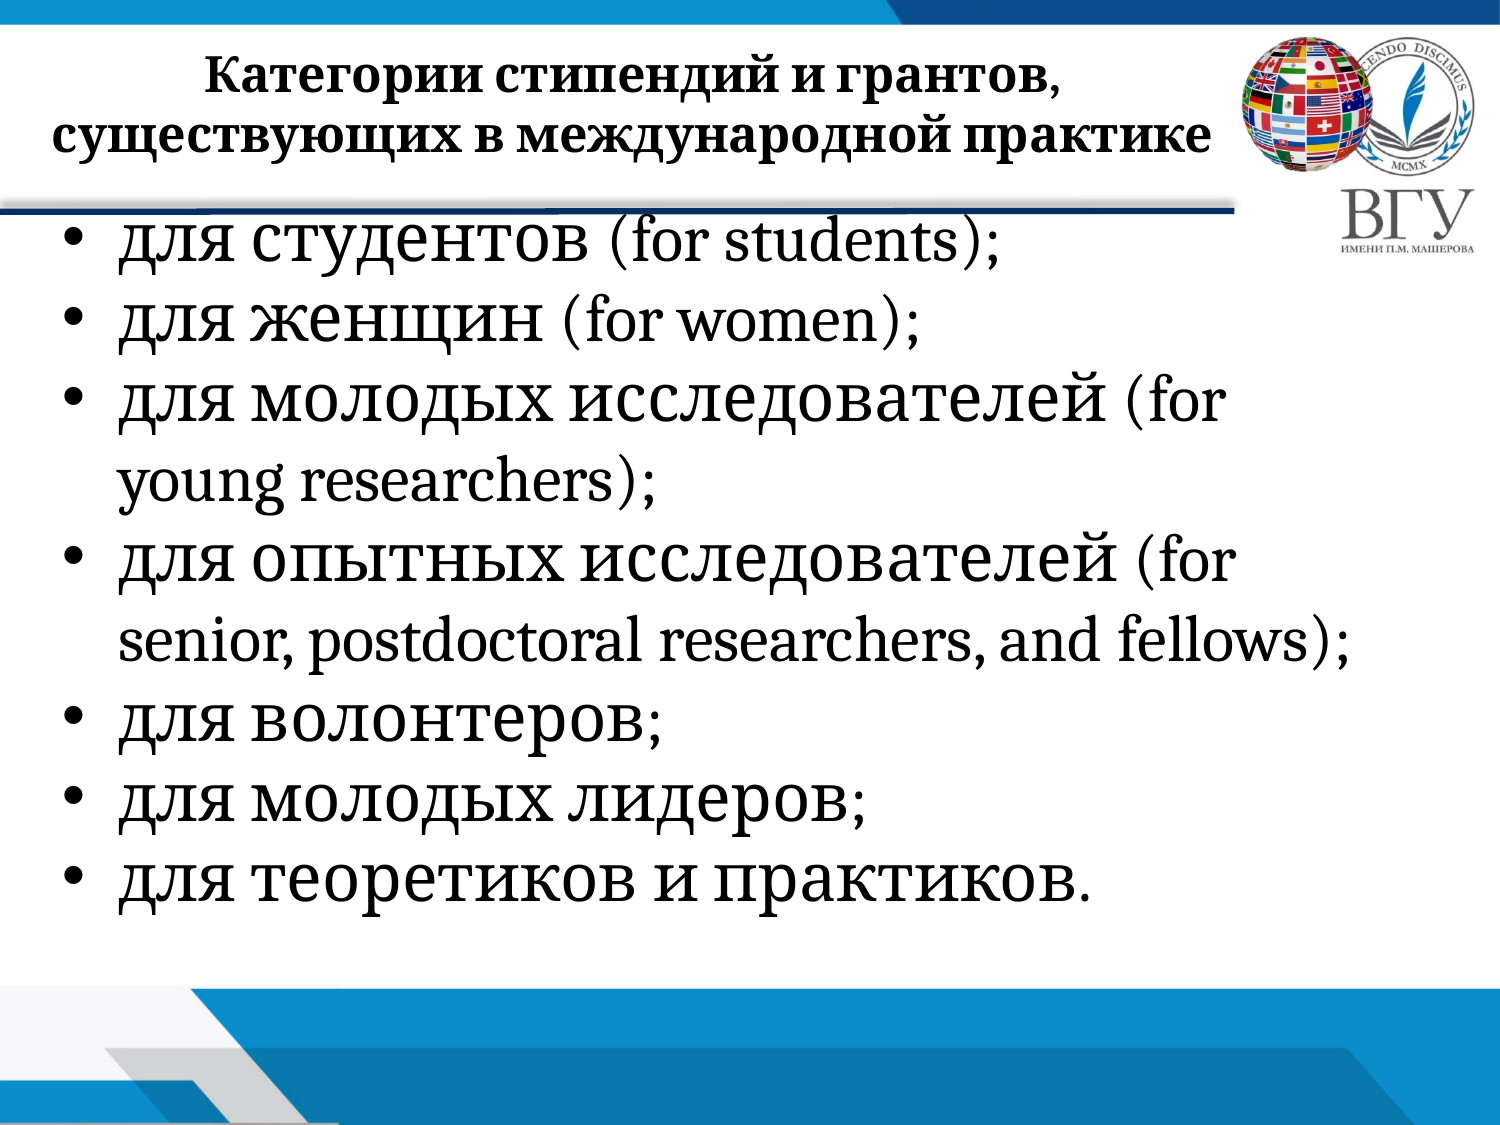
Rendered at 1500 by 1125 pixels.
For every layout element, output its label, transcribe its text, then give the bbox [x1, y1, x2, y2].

text_box Категории стипендий и грантов, существующих в международной практике [23, 35, 1237, 170]
text_box для студентов (for students); для женщин (for women); для молодых исследователей (for young researchers); для опытных исследователей (for senior, postdoctoral researchers, and fellows); для волонтеров; для молодых лидеров; для теоретиков и практиков. [46, 187, 1397, 930]
picture [0, 0, 1500, 1125]
